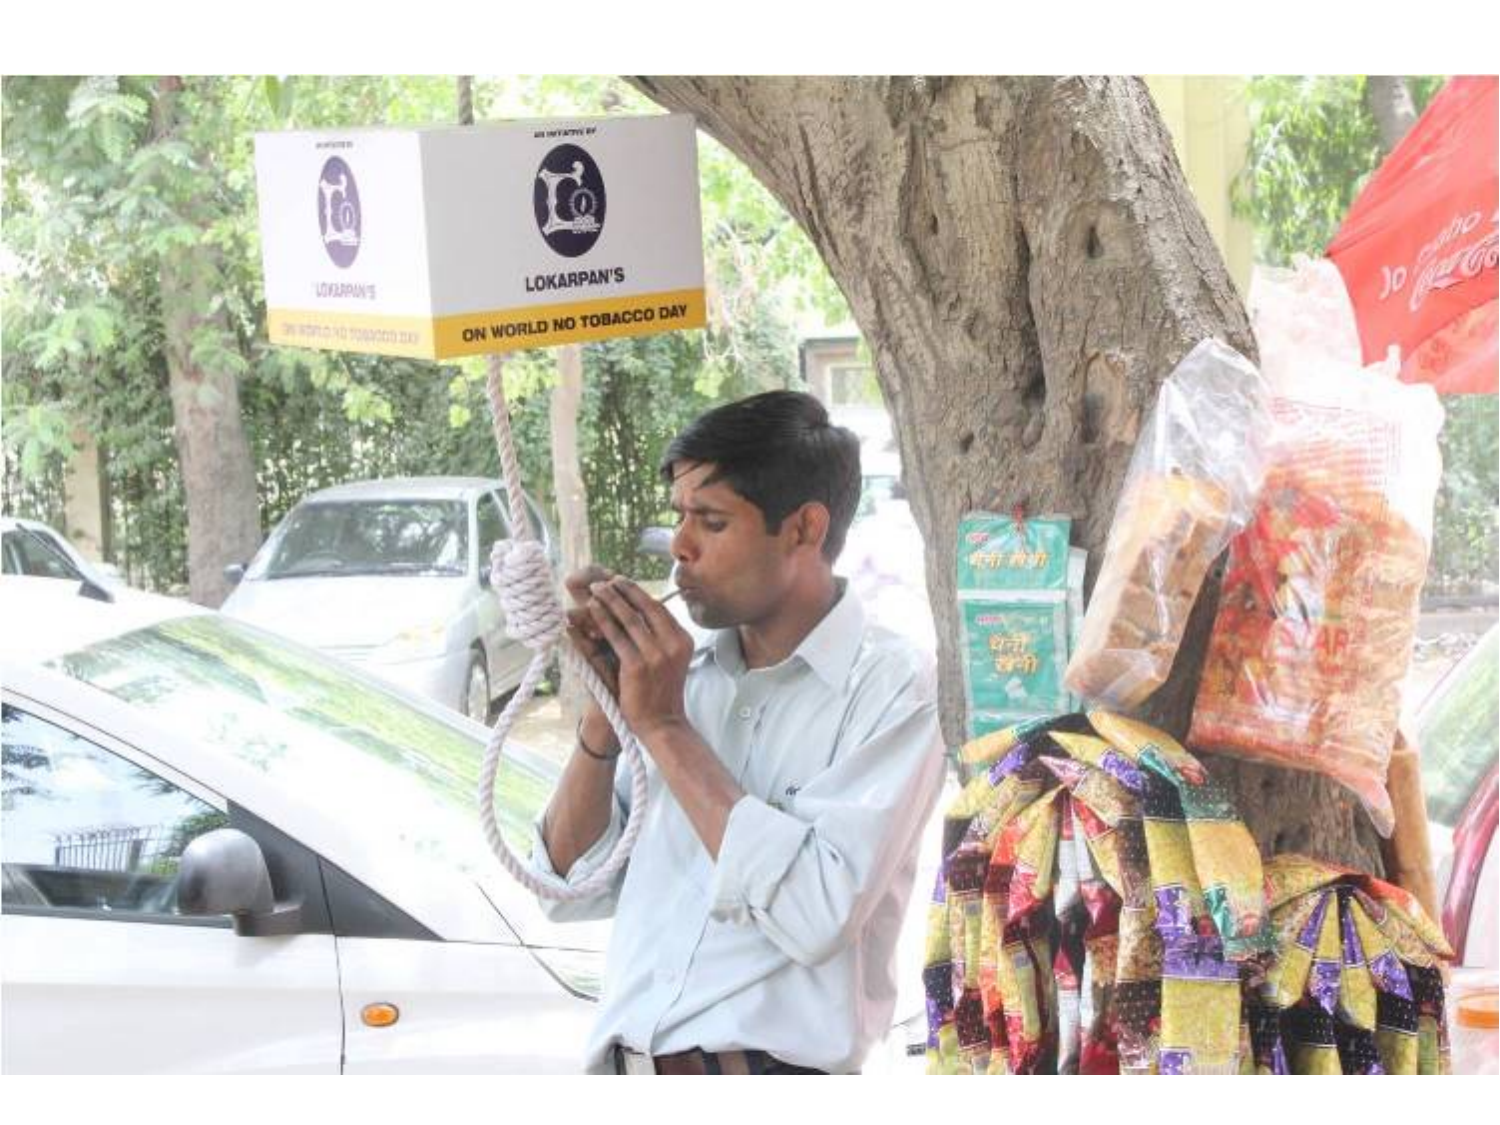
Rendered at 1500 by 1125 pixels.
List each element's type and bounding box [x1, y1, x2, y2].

list [0, 74, 1500, 1076]
